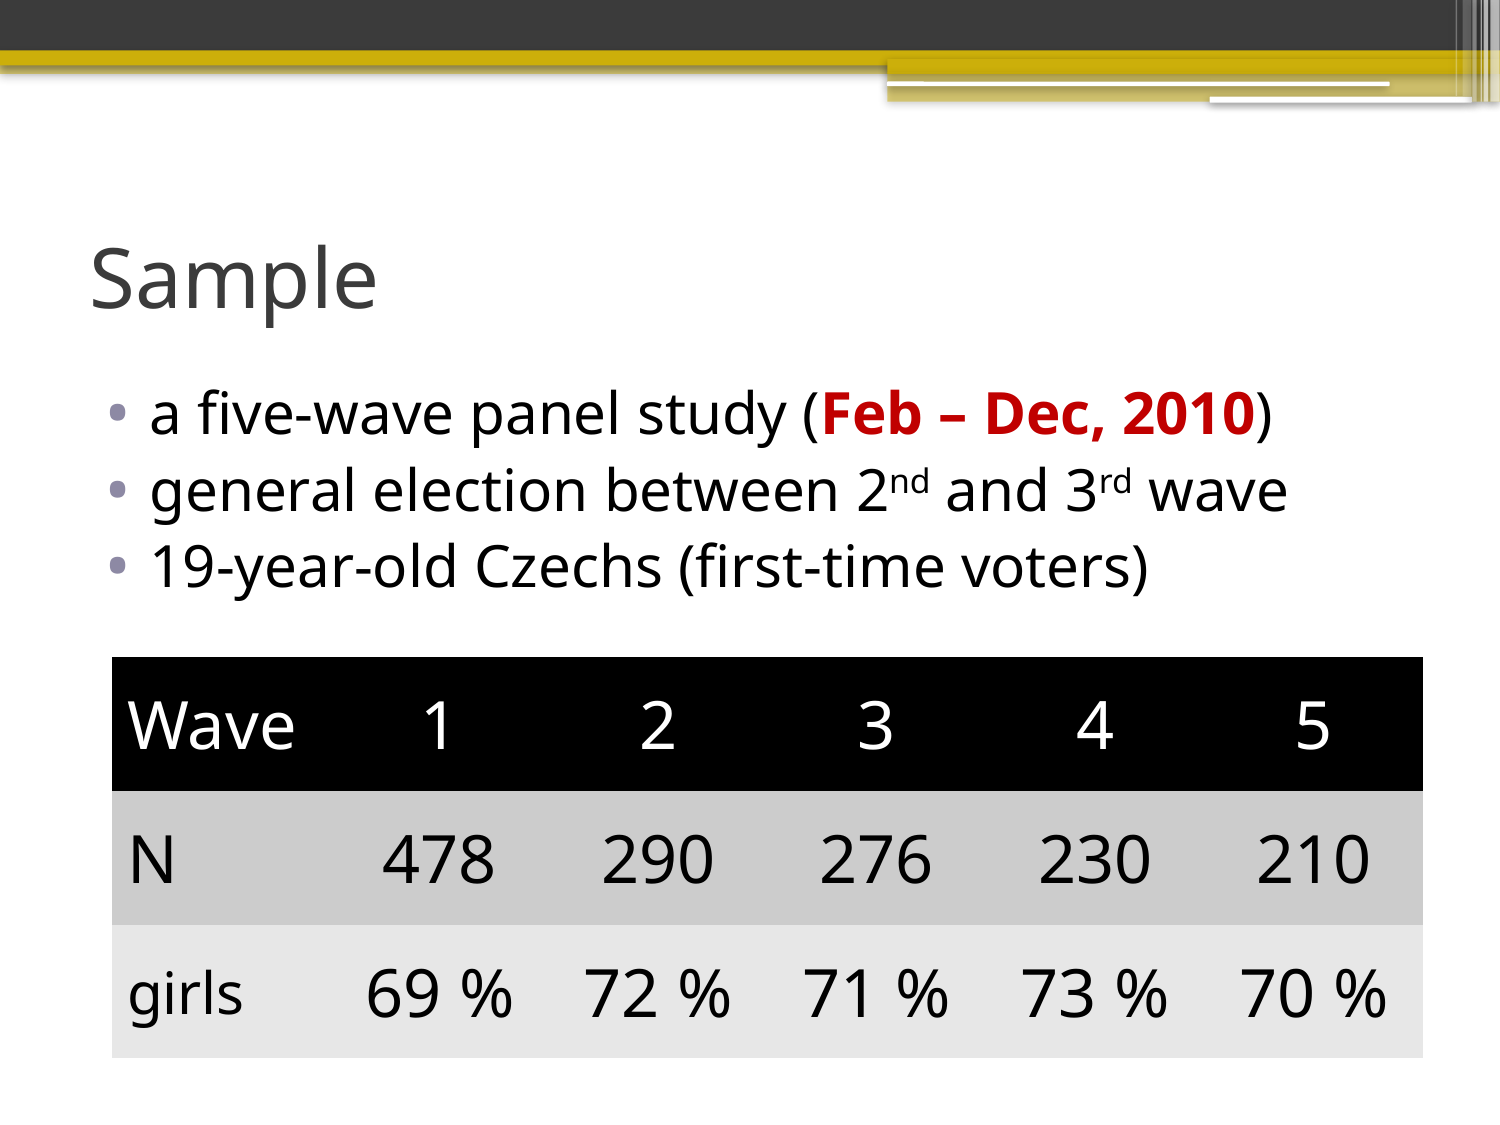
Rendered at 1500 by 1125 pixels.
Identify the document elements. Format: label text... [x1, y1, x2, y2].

table_header 1 [331, 657, 549, 791]
table_cell 276 [768, 791, 986, 925]
table_cell 71 % [768, 925, 986, 1058]
table_cell 230 [986, 791, 1205, 925]
table_header 3 [768, 657, 986, 791]
table_header 4 [986, 657, 1205, 791]
table_header Wave [112, 657, 331, 791]
table_cell 478 [331, 791, 549, 925]
table_cell 69 % [331, 925, 549, 1058]
table_cell girls [112, 925, 331, 1058]
list a five-wave panel study (Feb – Dec, 2010) general election between 2nd and 3rd wave 19-year-old Czechs (first-time voters) [75, 368, 1459, 634]
table_cell 72 % [549, 925, 768, 1058]
table_header 5 [1205, 657, 1423, 791]
table_cell 73 % [986, 925, 1205, 1058]
table_cell N [112, 791, 331, 925]
title Sample [75, 187, 1425, 363]
table_header 2 [549, 657, 768, 791]
table_cell 210 [1205, 791, 1423, 925]
table_cell 70 % [1205, 925, 1423, 1058]
table_cell 290 [549, 791, 768, 925]
